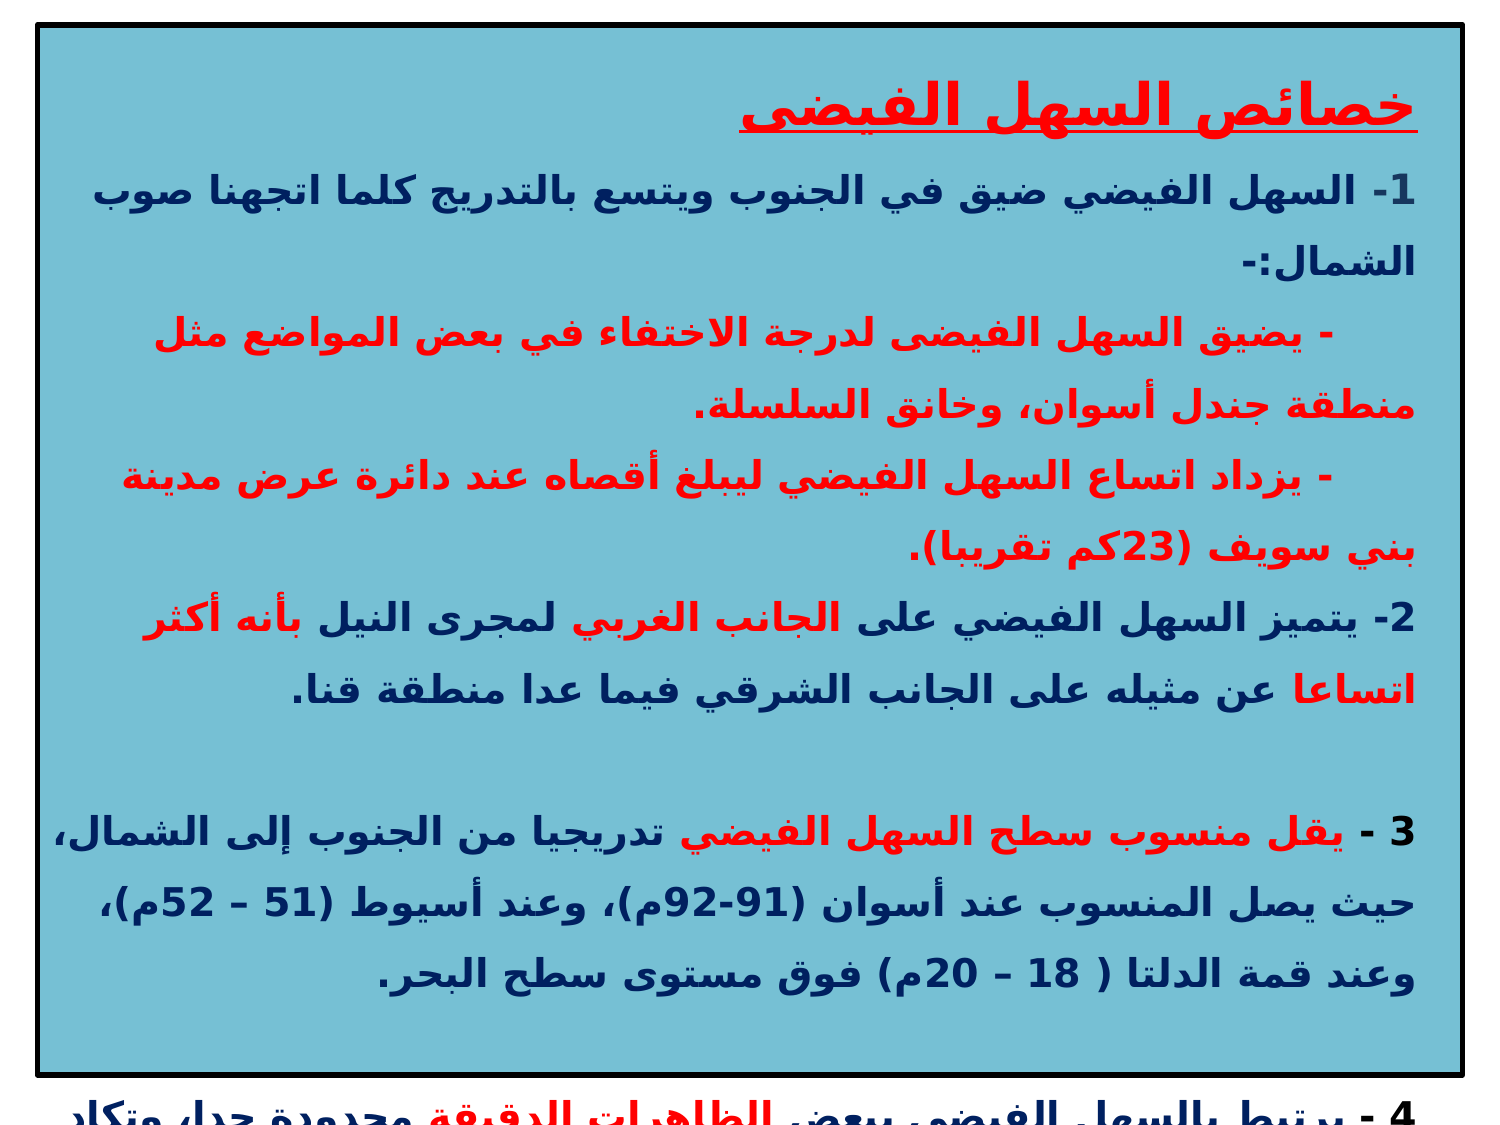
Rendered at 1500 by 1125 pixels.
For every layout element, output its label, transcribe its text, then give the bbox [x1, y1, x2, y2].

title خصائص السهل الفيضى 1- السهل الفيضي ضيق في الجنوب ويتسع بالتدريج كلما اتجهنا صوب الشمال:- - يضيق السهل الفيضى لدرجة الاختفاء في بعض المواضع مثل منطقة جندل أسوان، وخانق السلسلة. - يزداد اتساع السهل الفيضي ليبلغ أقصاه عند دائرة عرض مدينة بني سويف (23كم تقريبا). 2- يتميز السهل الفيضي على الجانب الغربي لمجرى النيل بأنه أكثر اتساعا عن مثيله على الجانب الشرقي فيما عدا منطقة قنا. 3 - يقل منسوب سطح السهل الفيضي تدريجيا من الجنوب إلى الشمال، حيث يصل المنسوب عند أسوان (91-92م)، وعند أسيوط (51 – 52م)، وعند قمة الدلتا ( 18 – 20م) فوق مستوى سطح البحر. 4 - يرتبط بالسهل الفيضي ببعض الظاهرات الدقيقة محدودة جدا، وتكاد تقتصر على الجسور الطبيعية 5- تتكون بعض المستنقعات والبرك في الأجزاء المنخفضة نسبيا من السهل الفيضي، والتي تتجمع فيها مياه الصرف الزراعي، والأجزاء الطولية التي تمثل بقايا المجاري المائية المهجورة. [37, 24, 1463, 1075]
